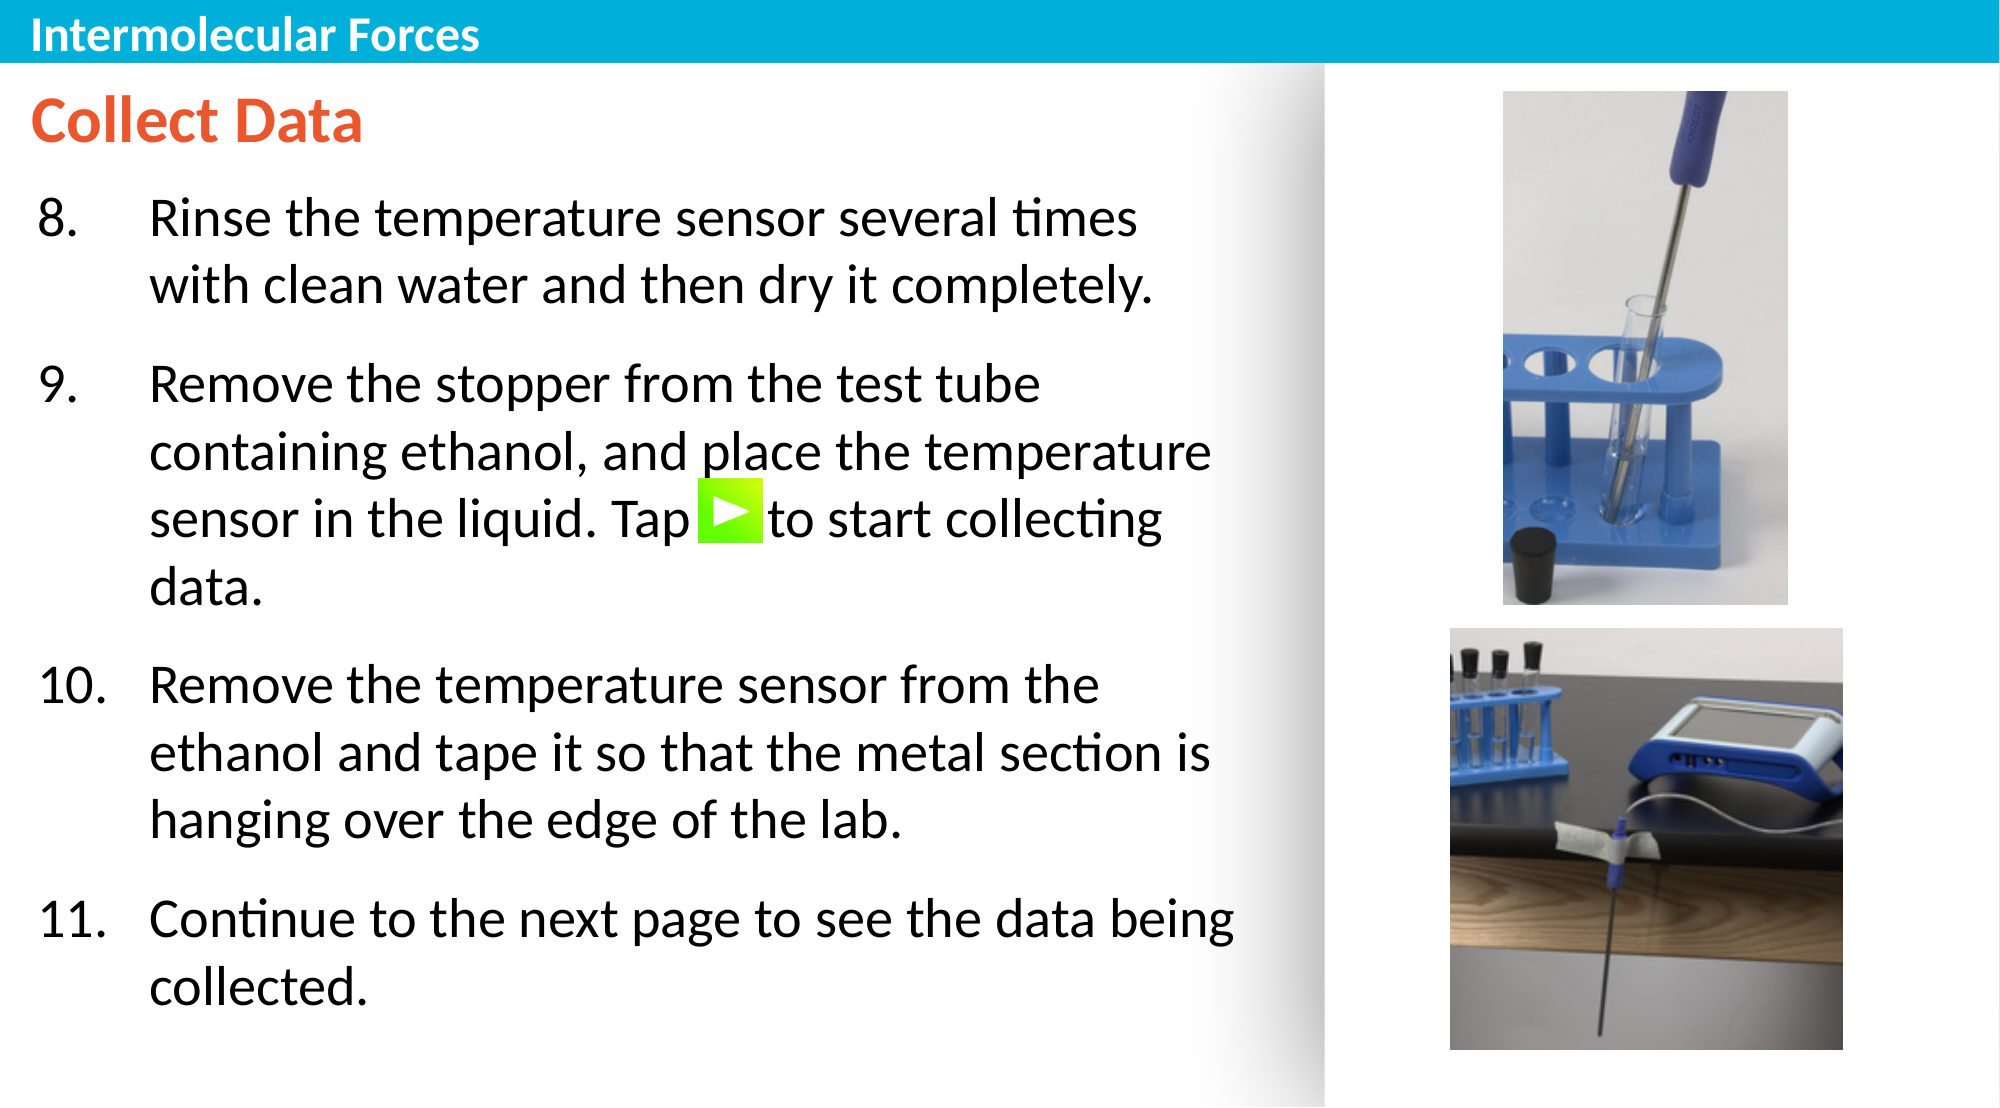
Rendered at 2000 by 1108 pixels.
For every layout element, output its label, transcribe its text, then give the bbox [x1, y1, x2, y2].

text_box [1324, 63, 2000, 1107]
picture [697, 478, 763, 543]
text_box Intermolecular Forces [0, 1, 2000, 62]
text_box Rinse the temperature sensor several times with clean water and then dry it completely. Remove the stopper from the test tube containing ethanol, and place the temperature sensor in the liquid. Tap to start collecting data. Remove the temperature sensor from the ethanol and tape it so that the metal section is hanging over the edge of the lab. Continue to the next page to see the data being collected. [37, 179, 1238, 1017]
picture [1502, 91, 1788, 605]
text_box Collect Data [31, 75, 366, 156]
picture [1450, 628, 1843, 1051]
